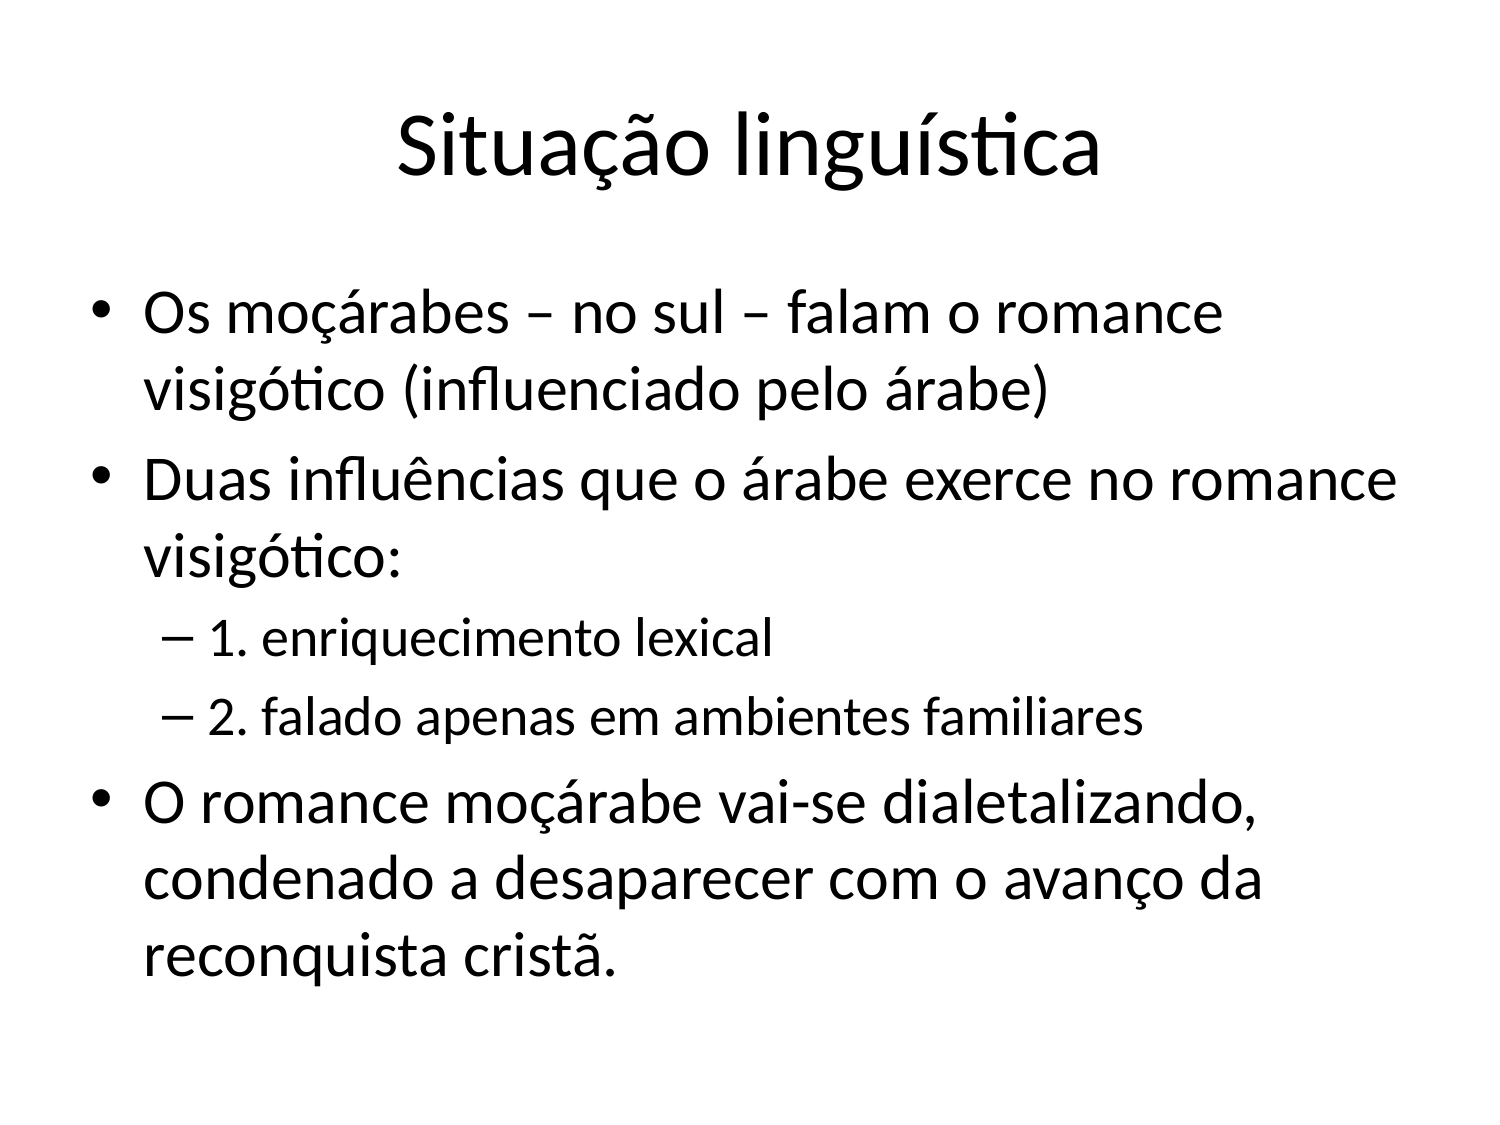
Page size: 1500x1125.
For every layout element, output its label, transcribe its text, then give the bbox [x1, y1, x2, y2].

title Situação linguística [75, 45, 1425, 233]
list Os moçárabes – no sul – falam o romance visigótico (influenciado pelo árabe) Duas influências que o árabe exerce no romance visigótico: 1. enriquecimento lexical 2. falado apenas em ambientes familiares O romance moçárabe vai-se dialetalizando, condenado a desaparecer com o avanço da reconquista cristã. [75, 262, 1425, 1005]
